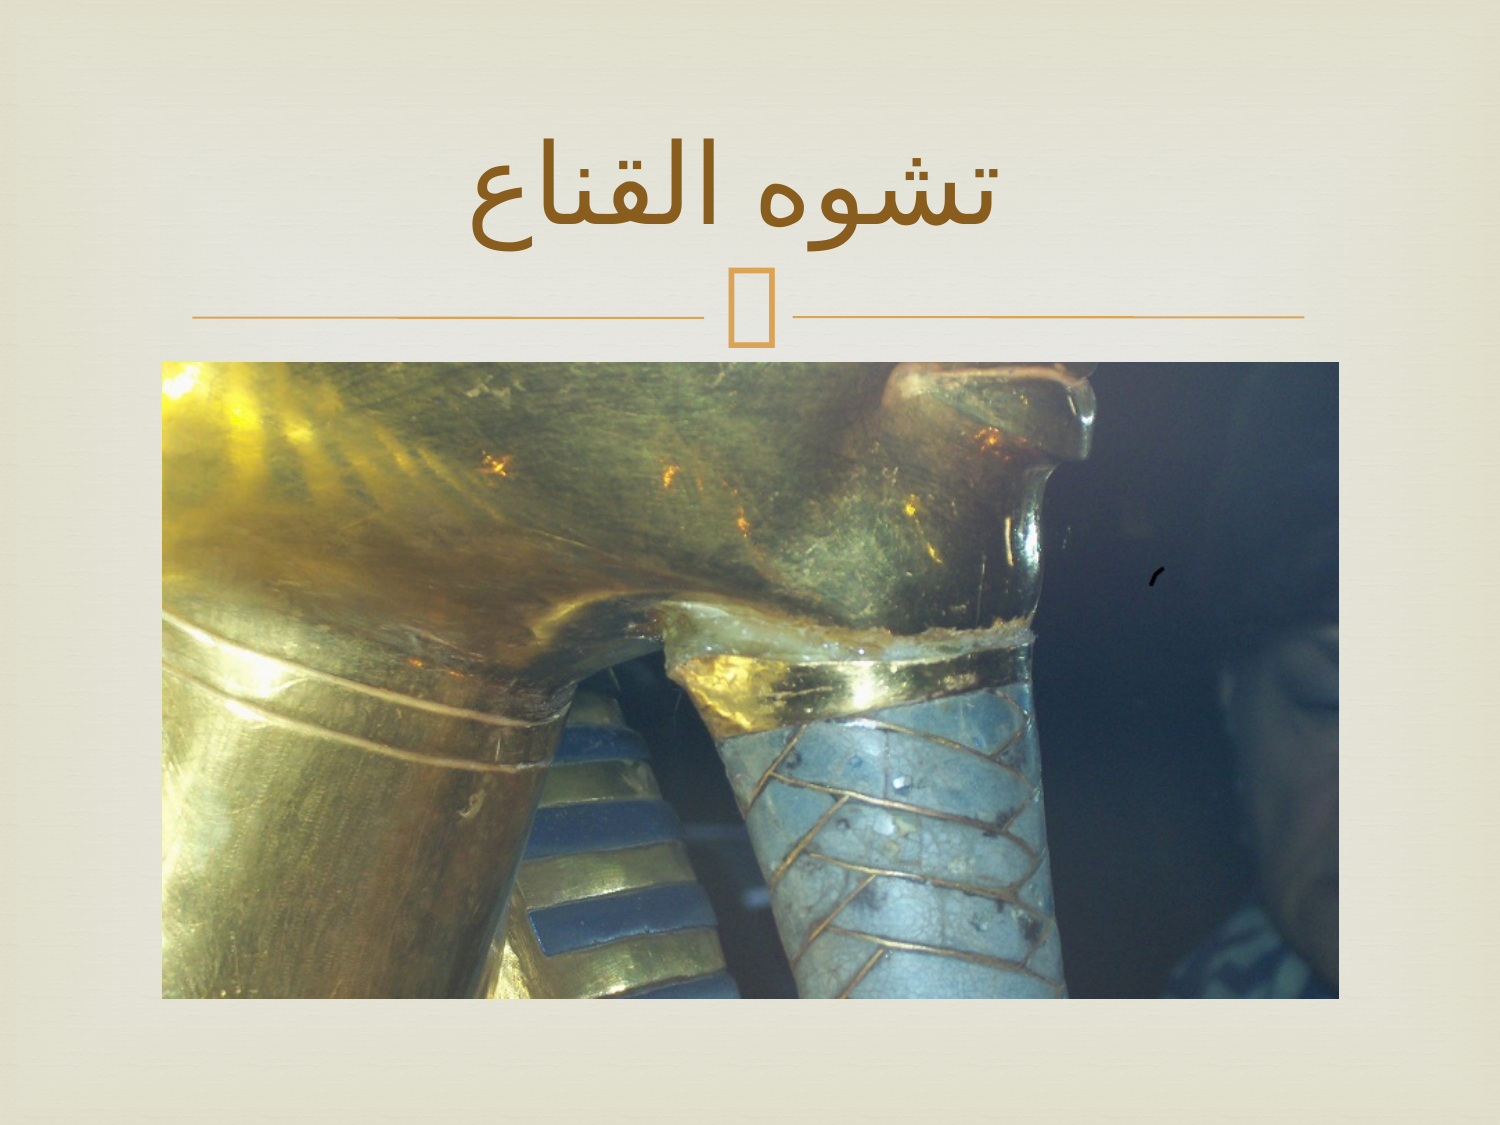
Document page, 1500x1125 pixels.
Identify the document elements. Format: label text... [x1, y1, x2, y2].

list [161, 361, 1339, 1000]
title تشوه القناع [112, 93, 1386, 267]
